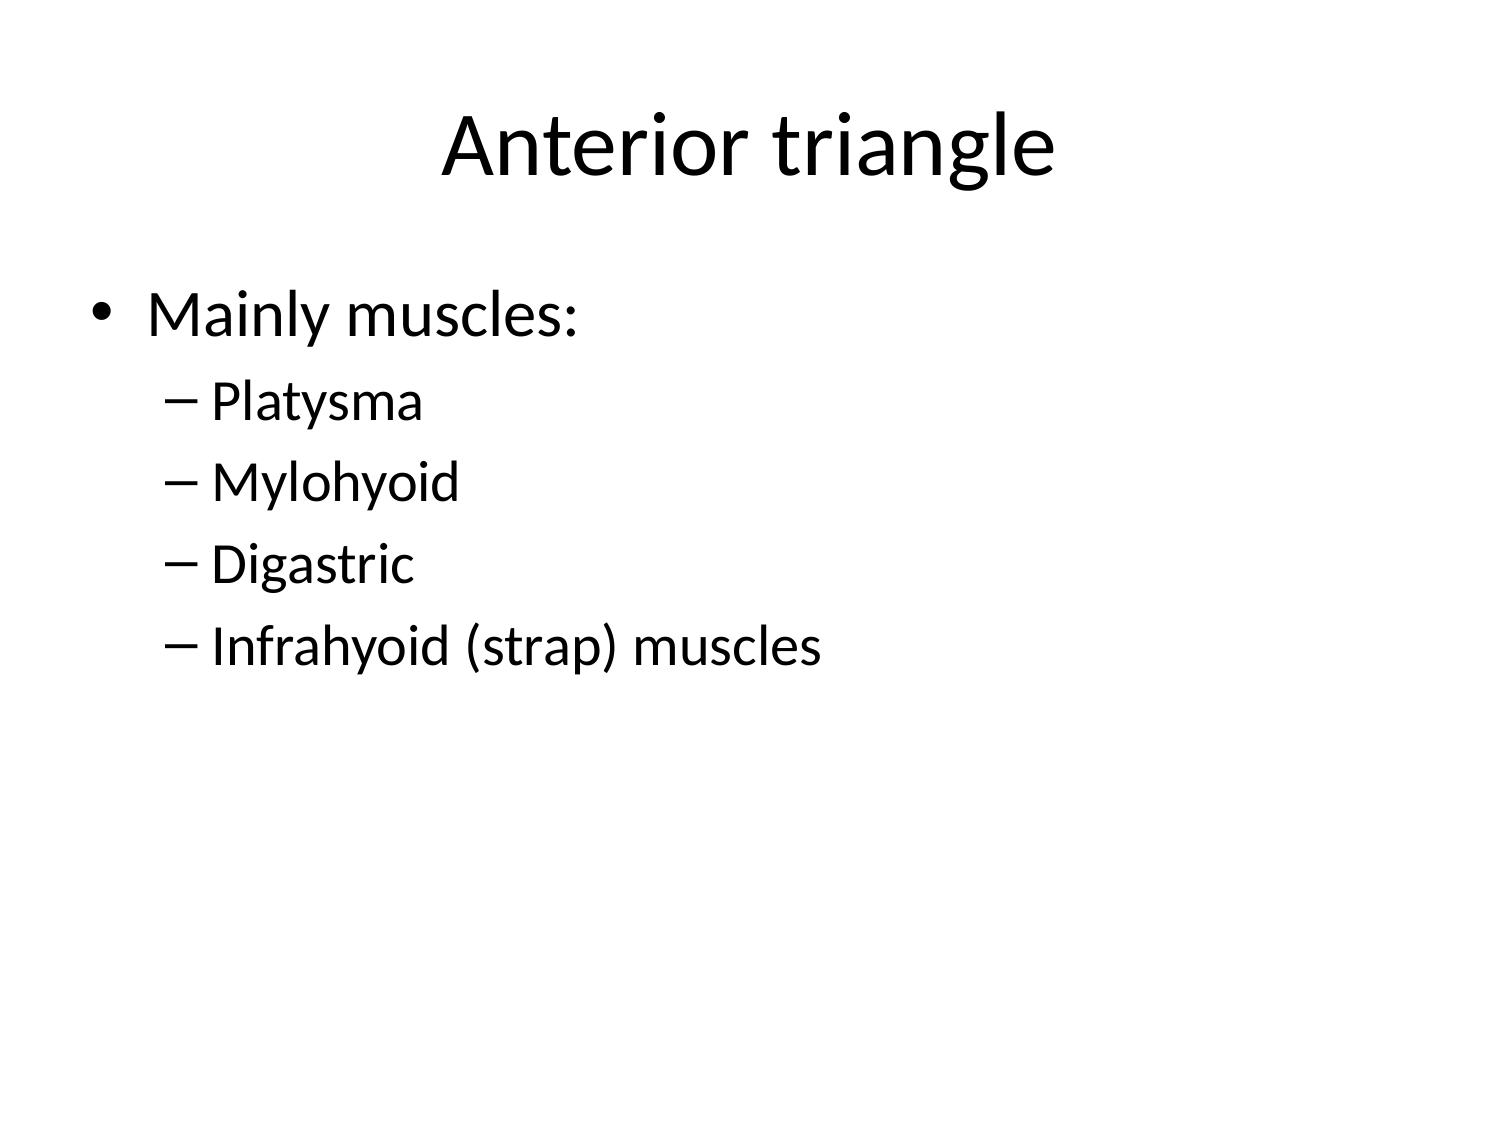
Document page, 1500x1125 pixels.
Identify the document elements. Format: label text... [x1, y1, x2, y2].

title Anterior triangle [75, 45, 1425, 233]
list Mainly muscles: Platysma Mylohyoid Digastric Infrahyoid (strap) muscles [75, 262, 1425, 1005]
